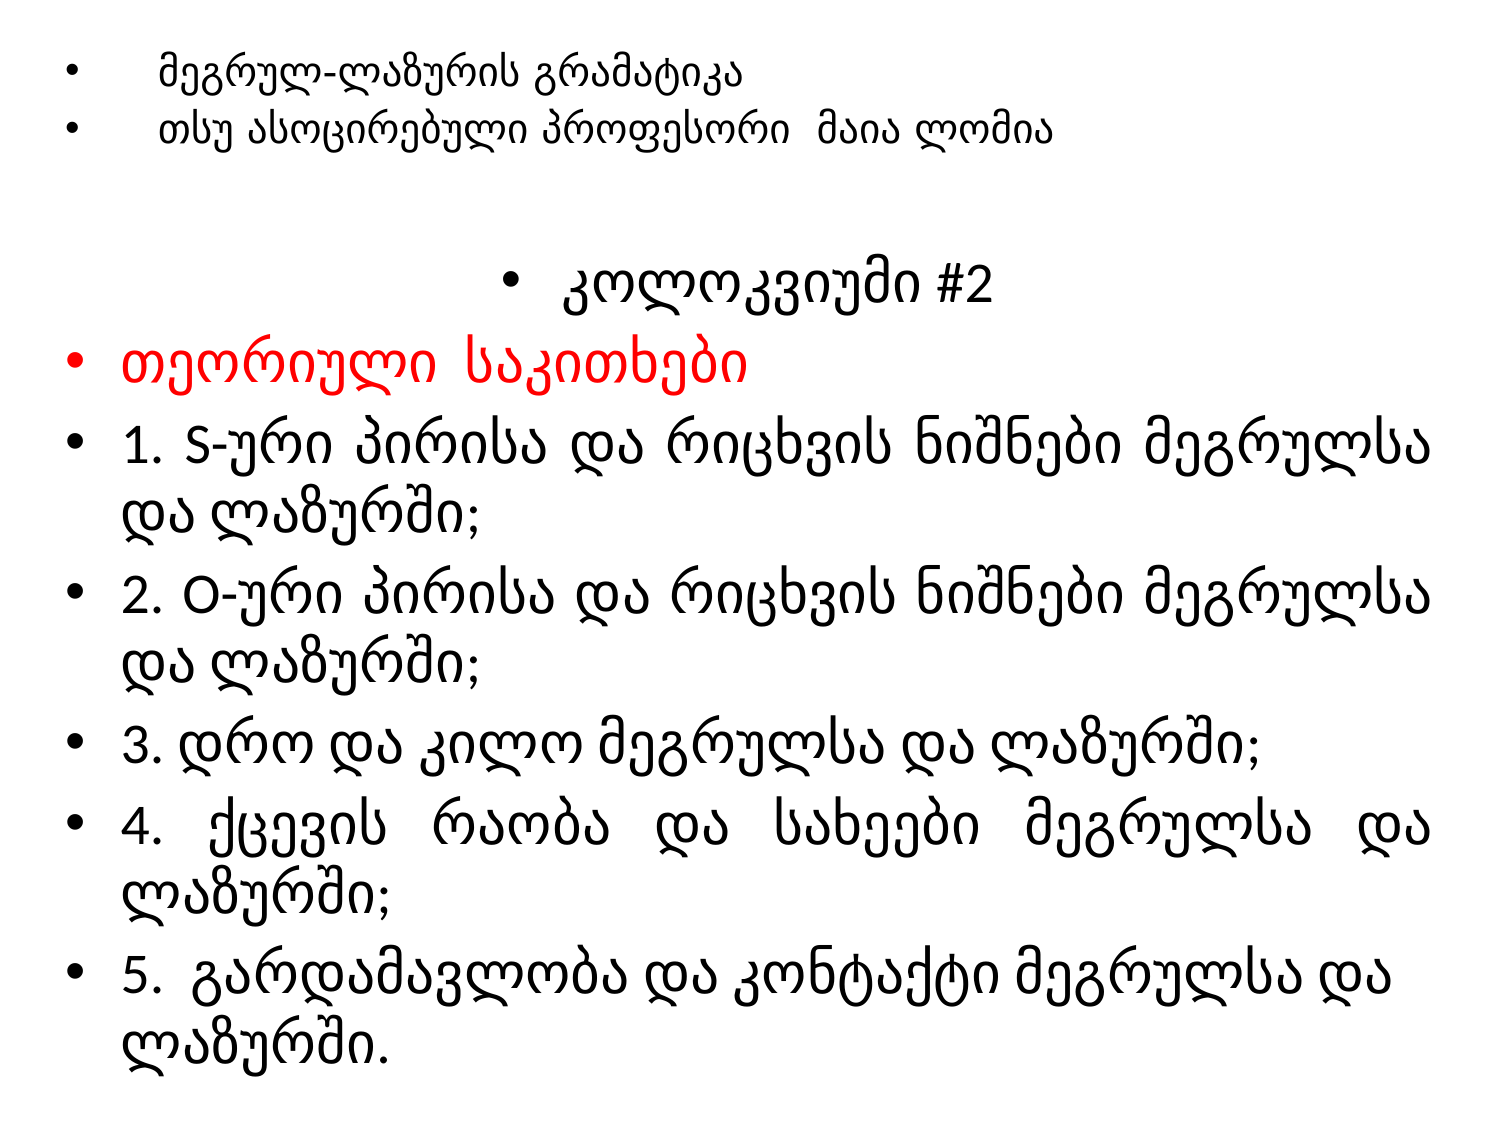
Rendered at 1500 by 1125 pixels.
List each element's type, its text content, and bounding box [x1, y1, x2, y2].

list მეგრულ-ლაზურის გრამატიკა თსუ ასოცირებული პროფესორი მაია ლომია კოლოკვიუმი #2 თეორიული საკითხები 1. S-ური პირისა და რიცხვის ნიშნები მეგრულსა და ლაზურში; 2. O-ური პირისა და რიცხვის ნიშნები მეგრულსა და ლაზურში; 3. დრო და კილო მეგრულსა და ლაზურში; 4. ქცევის რაობა და სახეები მეგრულსა და ლაზურში; 5. გარდამავლობა და კონტაქტი მეგრულსა და ლაზურში. [50, 37, 1450, 1088]
